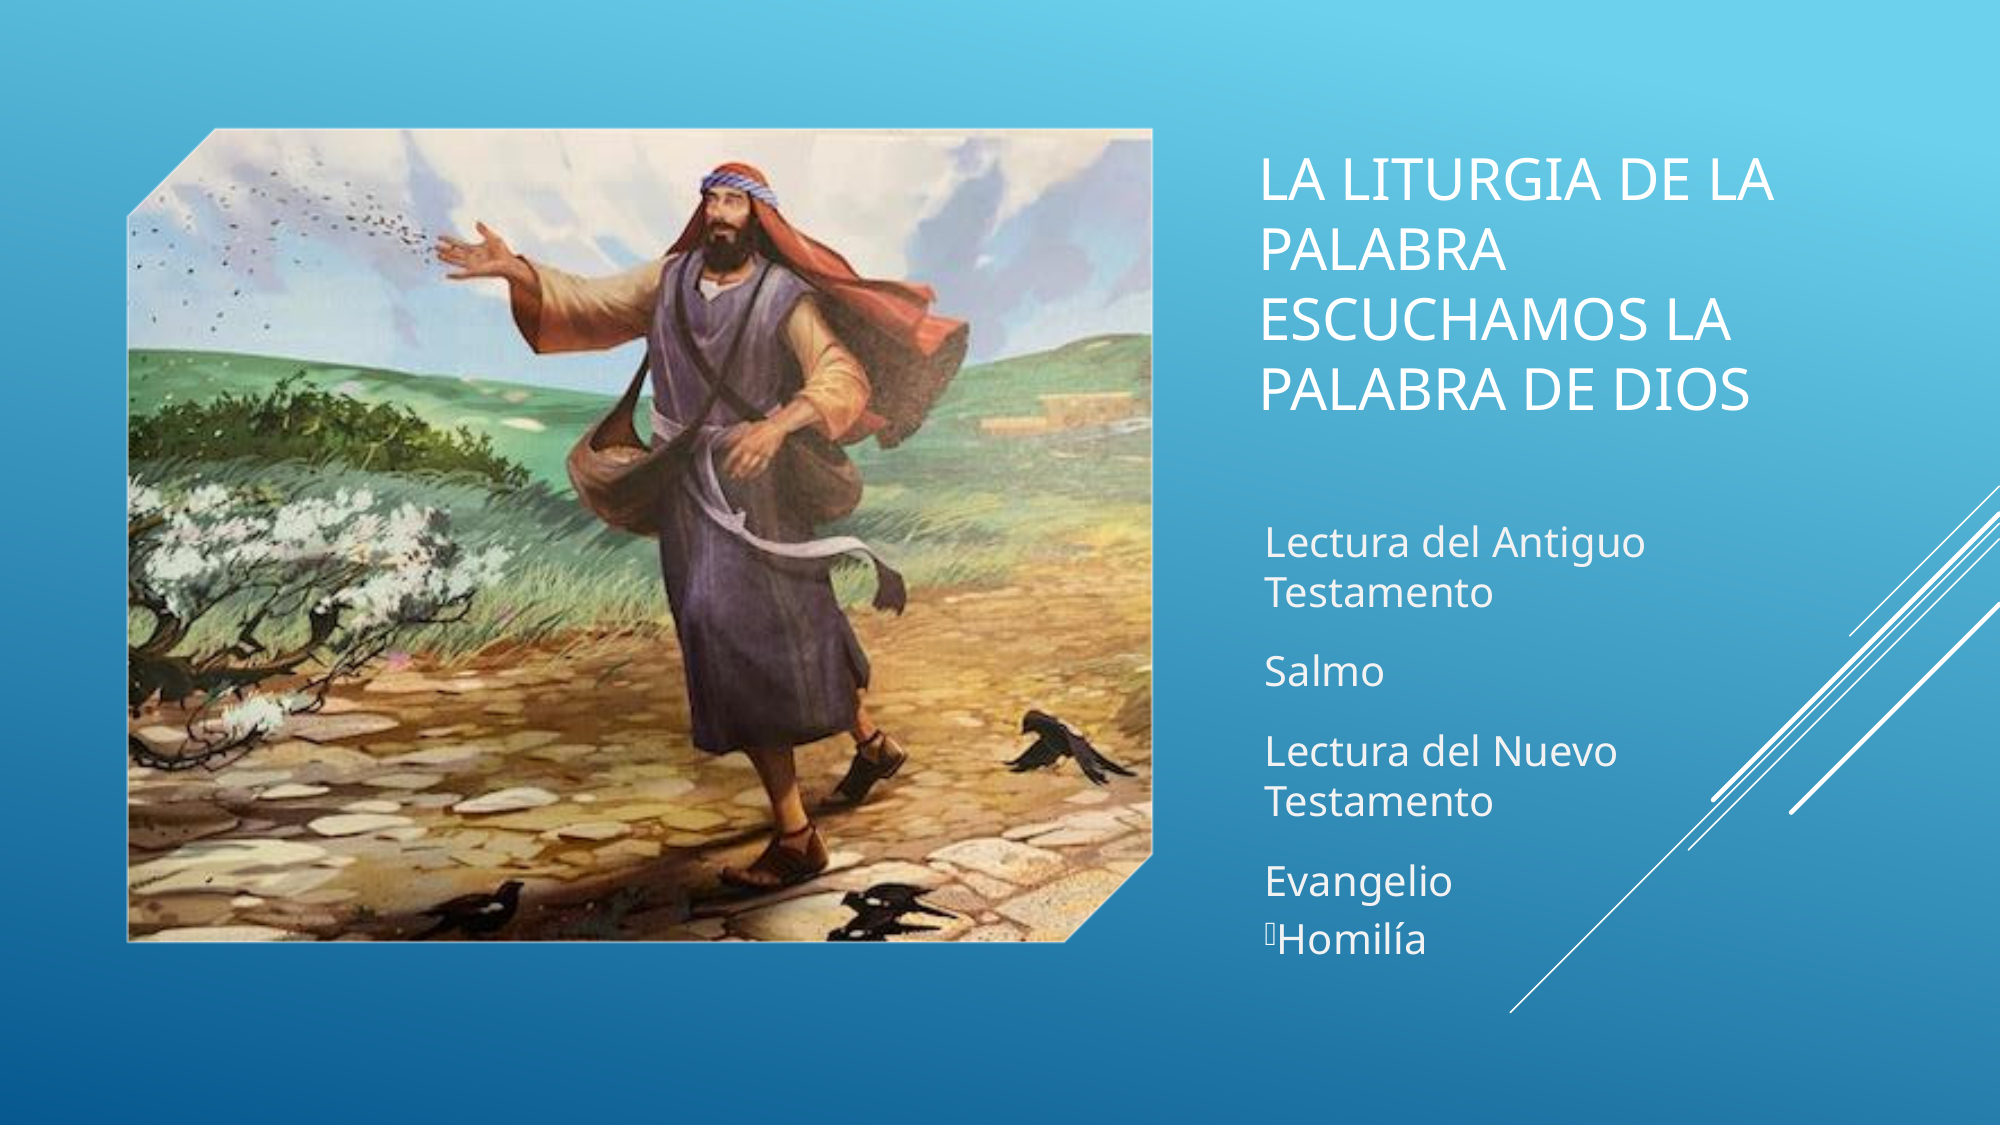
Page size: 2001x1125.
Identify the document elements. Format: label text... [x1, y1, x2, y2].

list Lectura del Antiguo Testamento Salmo Lectura del Nuevo Testamento Evangelio Homilía [1249, 507, 1821, 1012]
title La liturgia de la palabra Escuchamos la Palabra de Dios [1243, 242, 1821, 430]
picture [127, 128, 1153, 943]
